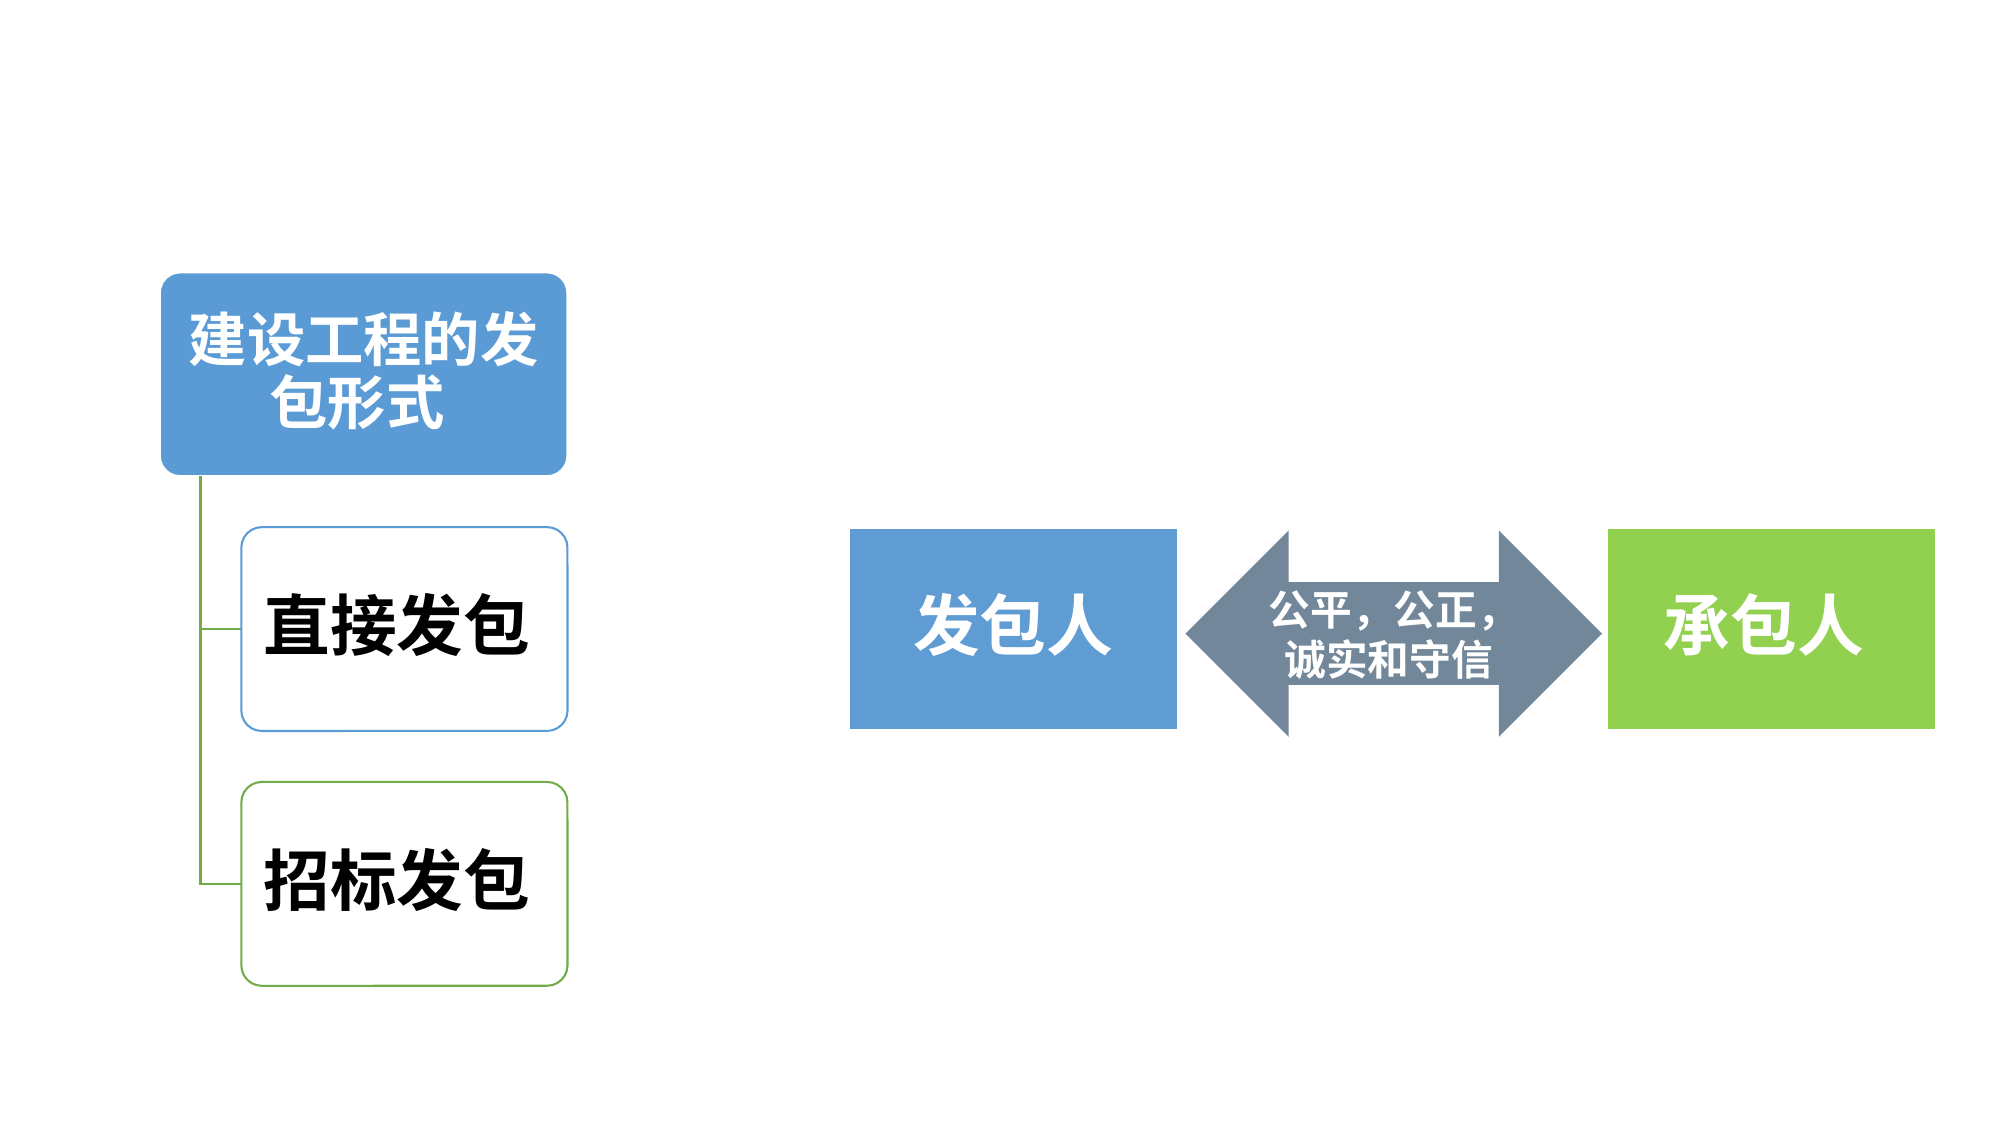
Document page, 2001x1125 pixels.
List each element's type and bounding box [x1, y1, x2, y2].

text_box [1498, 730, 1506, 737]
text_box [848, 528, 1937, 730]
text_box [1281, 730, 1289, 737]
list [0, 272, 1227, 986]
